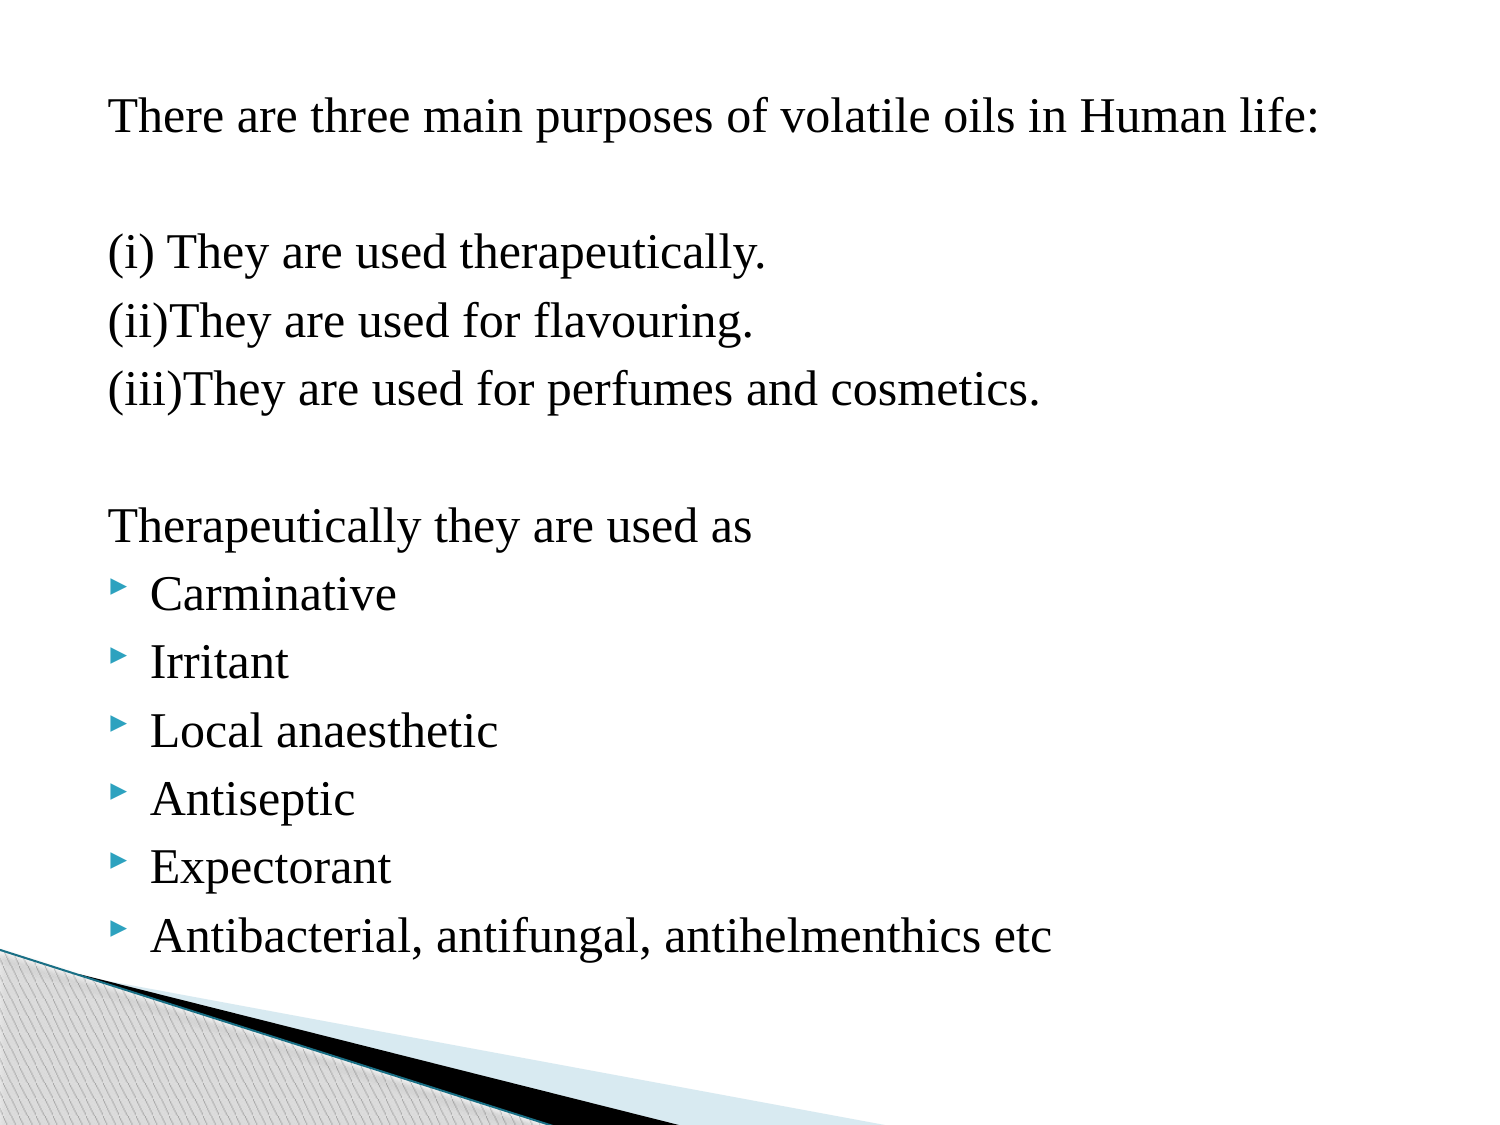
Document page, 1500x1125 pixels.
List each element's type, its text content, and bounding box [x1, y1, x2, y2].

list There are three main purposes of volatile oils in Human life: (i) They are used therapeutically. (ii)They are used for flavouring. (iii)They are used for perfumes and cosmetics. Therapeutically they are used as Carminative Irritant Local anaesthetic Antiseptic Expectorant Antibacterial, antifungal, antihelmenthics etc [75, 75, 1425, 986]
